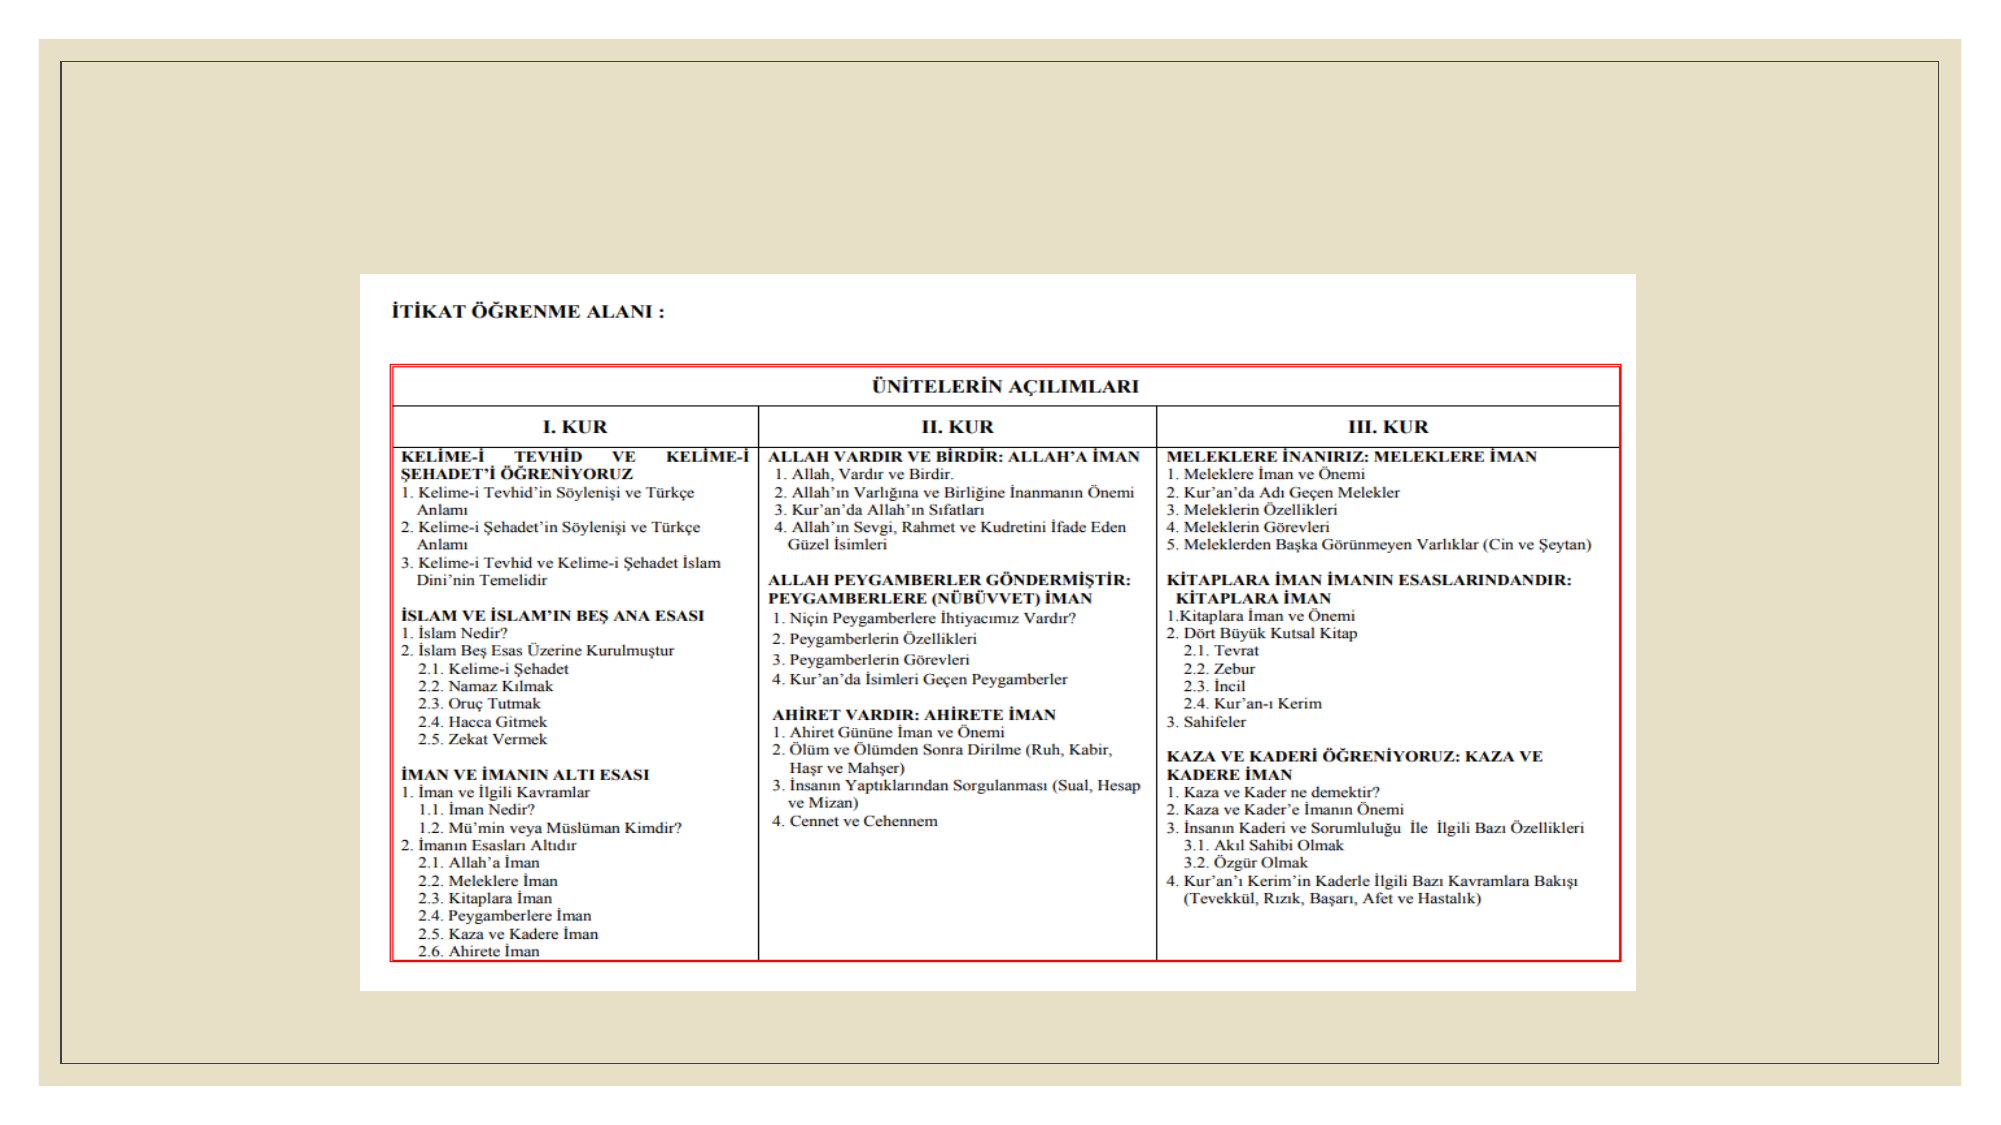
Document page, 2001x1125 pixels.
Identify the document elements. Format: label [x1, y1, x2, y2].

list [360, 274, 1636, 991]
